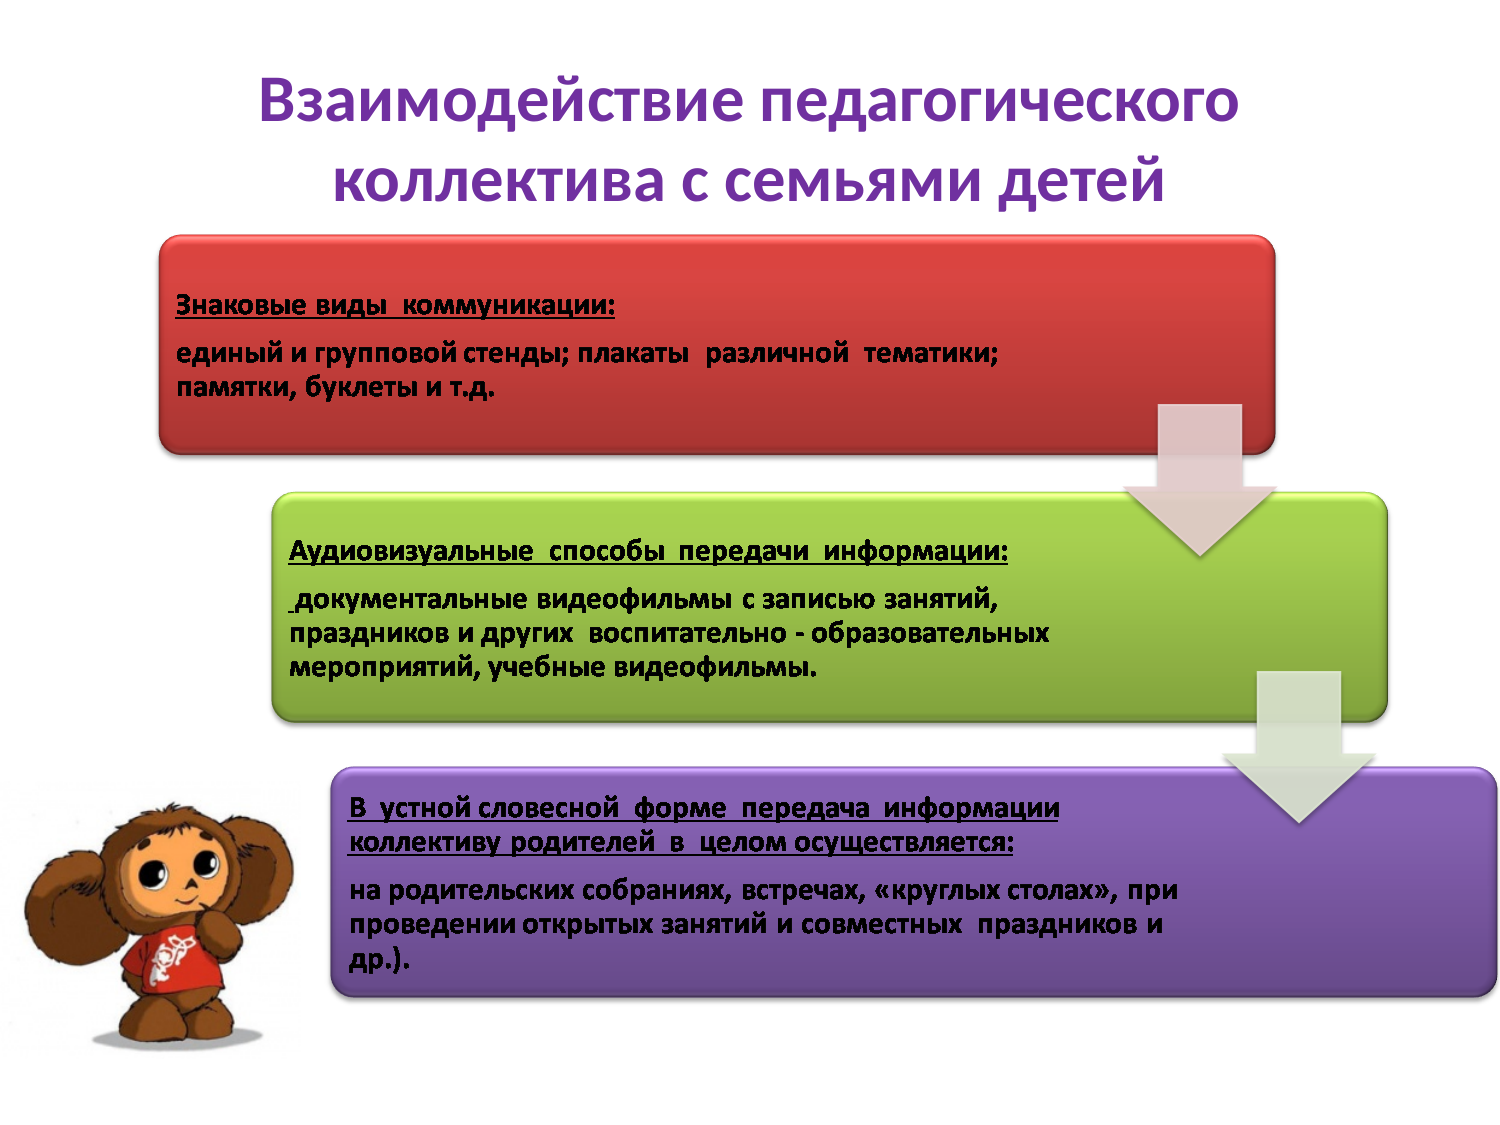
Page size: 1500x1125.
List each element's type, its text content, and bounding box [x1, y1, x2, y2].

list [146, 229, 1500, 1011]
title Взаимодействие педагогического коллектива с семьями детей [75, 45, 1425, 225]
picture [0, 780, 301, 1059]
